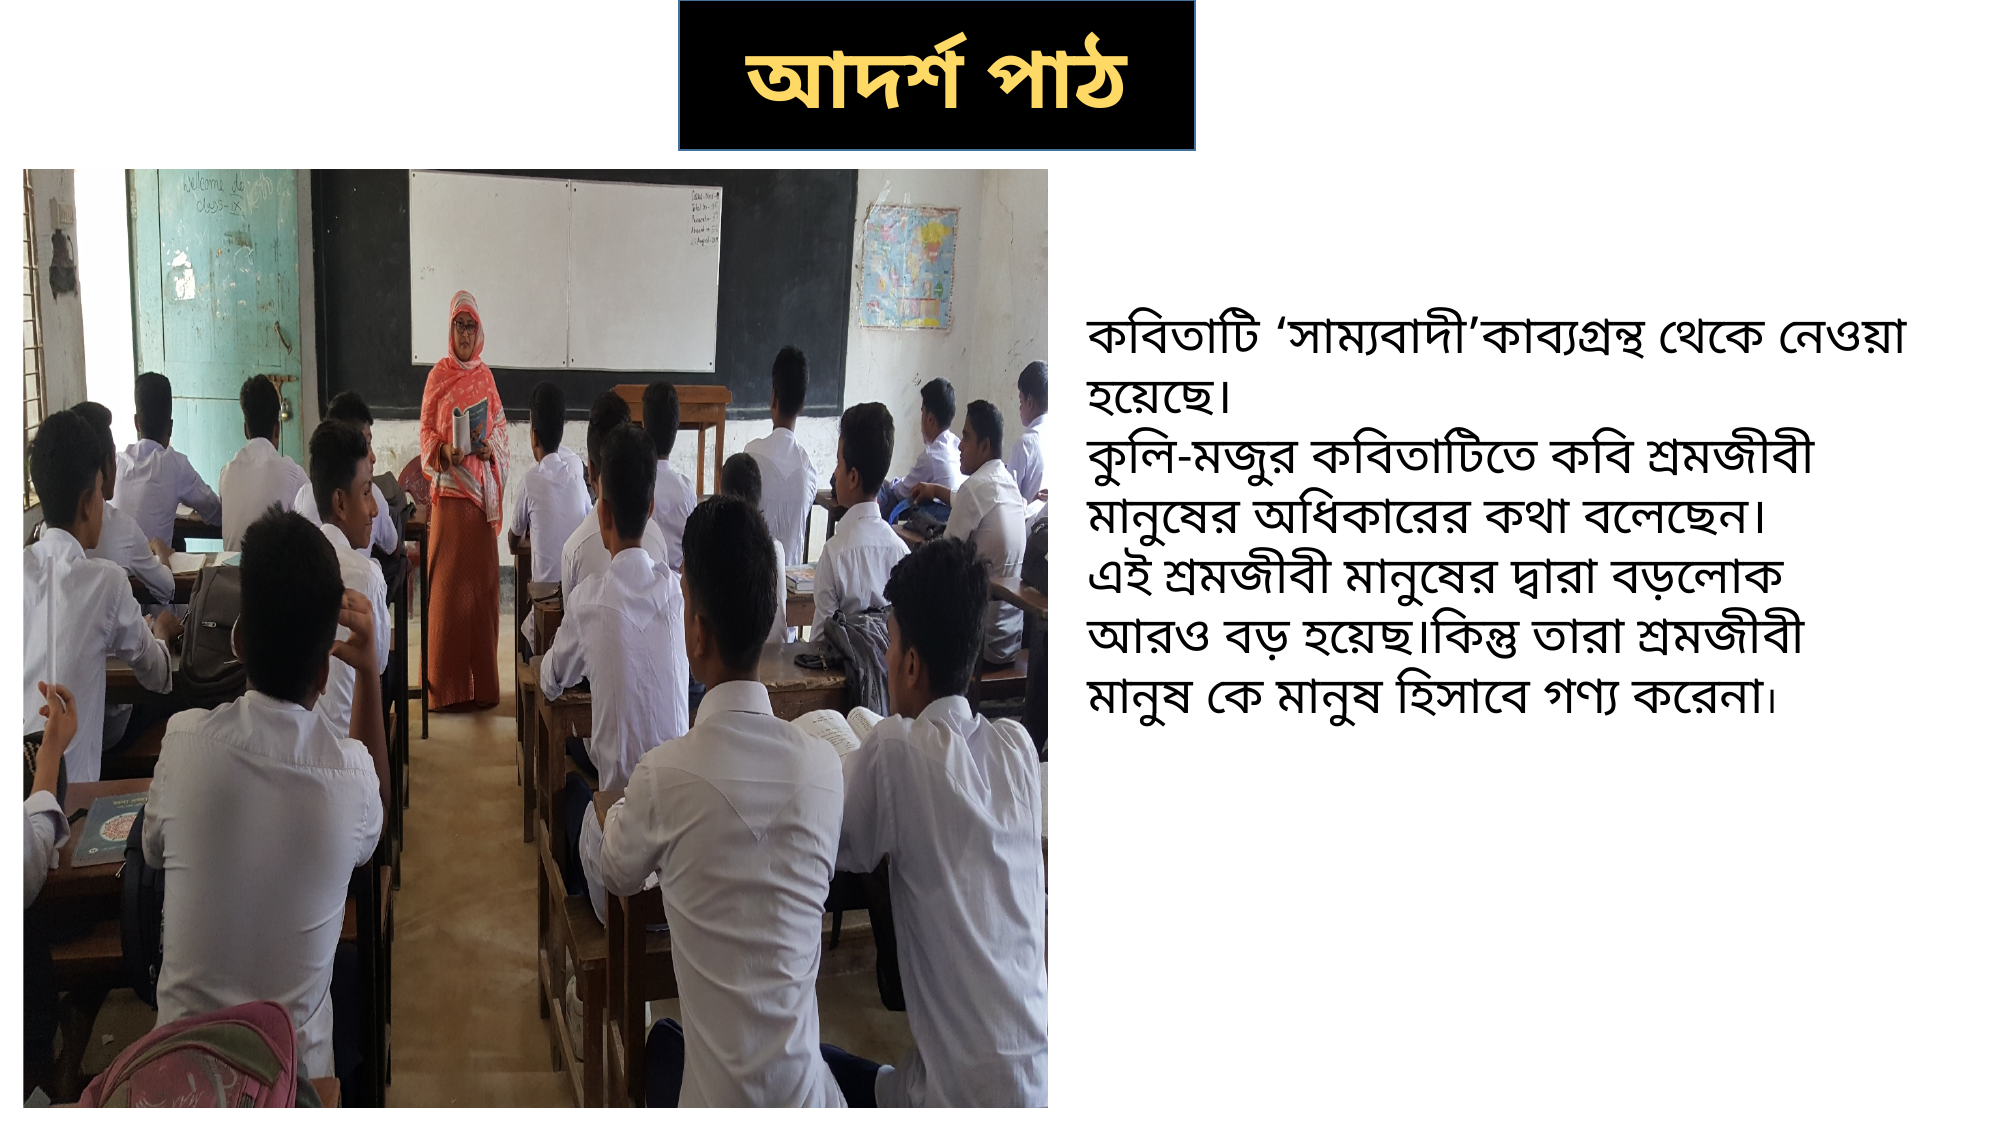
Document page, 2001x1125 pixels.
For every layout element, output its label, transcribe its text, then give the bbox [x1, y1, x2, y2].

text_box কবিতাটি ‘সাম্যবাদী’কাব্যগ্রন্থ থেকে নেওয়া হয়েছে। কুলি-মজুর কবিতাটিতে কবি শ্রমজীবী মানুষের অধিকারের কথা বলেছেন। এই শ্রমজীবী মানুষের দ্বারা বড়লোক আরও বড় হয়েছ।কিন্তু তারা শ্রমজীবী মানুষ কে মানুষ হিসাবে গণ্য করেনা। [1072, 296, 1976, 731]
text_box আদর্শ পাঠ [678, 0, 1196, 151]
picture [23, 169, 1049, 1108]
